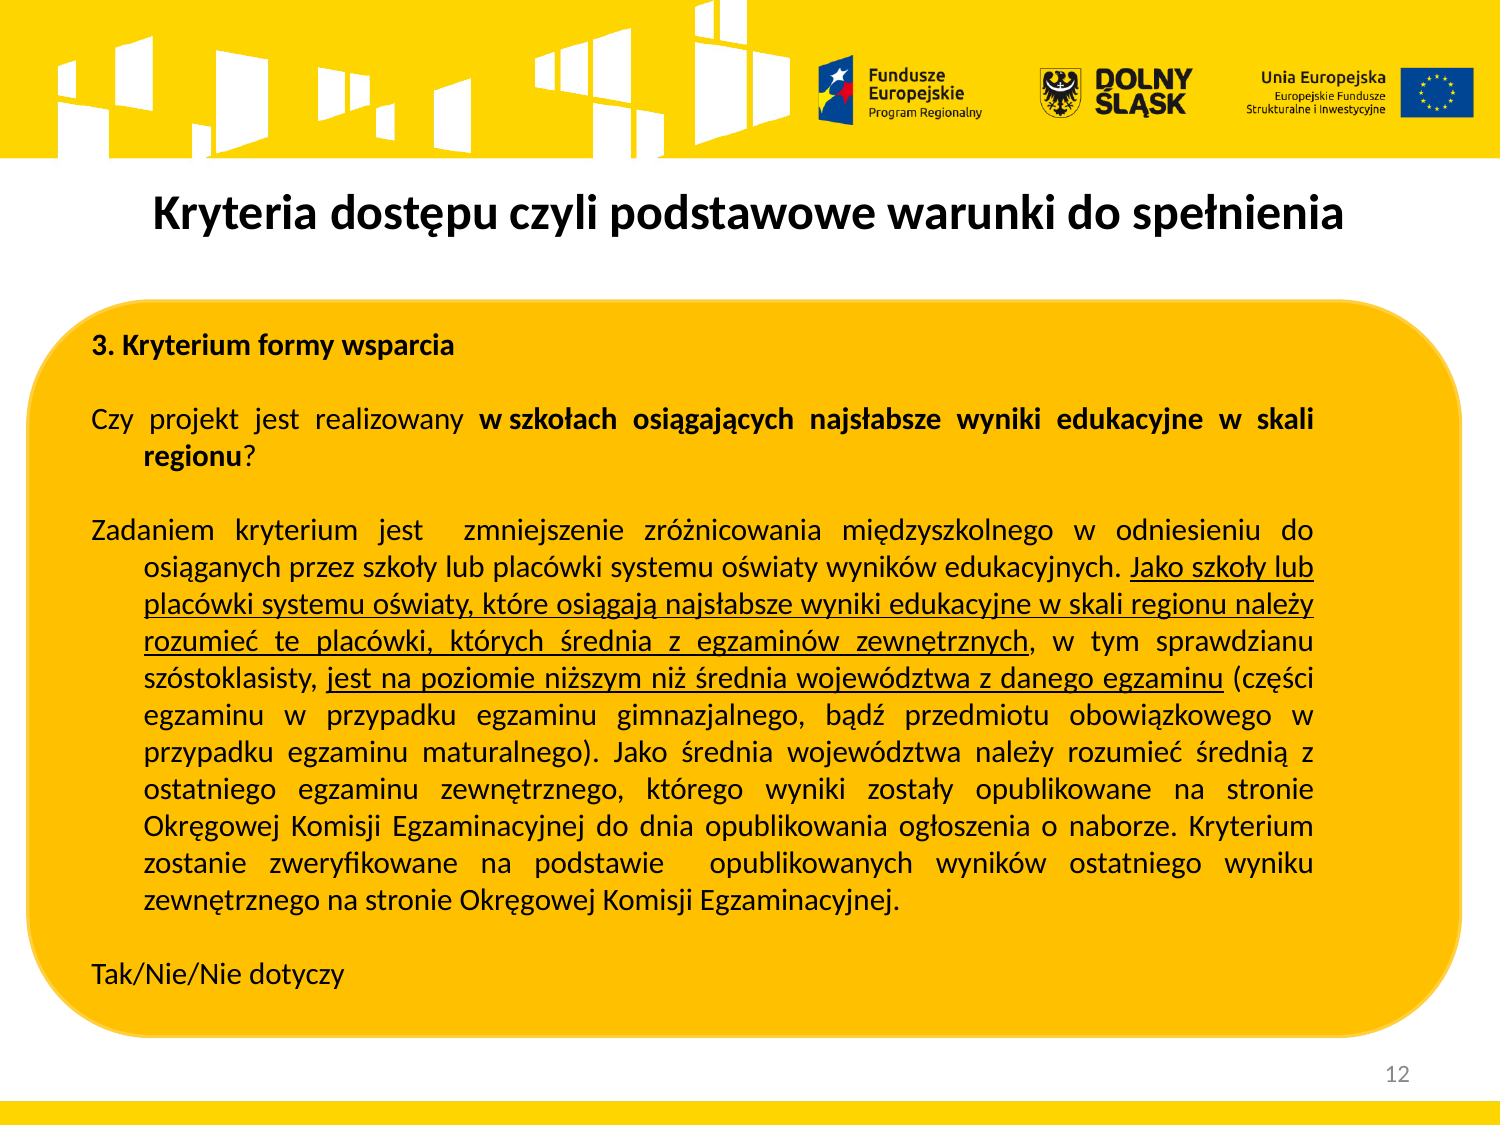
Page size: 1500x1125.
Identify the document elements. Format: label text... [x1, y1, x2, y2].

picture [0, 0, 1500, 1125]
text_box [26, 299, 1463, 1039]
slide_number 12 [1074, 1042, 1425, 1103]
text_box 3. Kryterium formy wsparcia Czy projekt jest realizowany w szkołach osiągających najsłabsze wyniki edukacyjne w skali regionu? Zadaniem kryterium jest zmniejszenie zróżnicowania międzyszkolnego w odniesieniu do osiąganych przez szkoły lub placówki systemu oświaty wyników edukacyjnych. Jako szkoły lub placówki systemu oświaty, które osiągają najsłabsze wyniki edukacyjne w skali regionu należy rozumieć te placówki, których średnia z egzaminów zewnętrznych, w tym sprawdzianu szóstoklasisty, jest na poziomie niższym niż średnia województwa z danego egzaminu (części egzaminu w przypadku egzaminu gimnazjalnego, bądź przedmiotu obowiązkowego w przypadku egzaminu maturalnego). Jako średnia województwa należy rozumieć średnią z ostatniego egzaminu zewnętrznego, którego wyniki zostały opublikowane na stronie Okręgowej Komisji Egzaminacyjnej do dnia opublikowania ogłoszenia o naborze. Kryterium zostanie zweryfikowane na podstawie opublikowanych wyników ostatniego wyniku zewnętrznego na stronie Okręgowej Komisji Egzaminacyjnej. Tak/Nie/Nie dotyczy [76, 270, 1329, 1003]
text_box [0, 231, 1377, 1059]
title Kryteria dostępu czyli podstawowe warunki do spełnienia [74, 160, 1426, 259]
